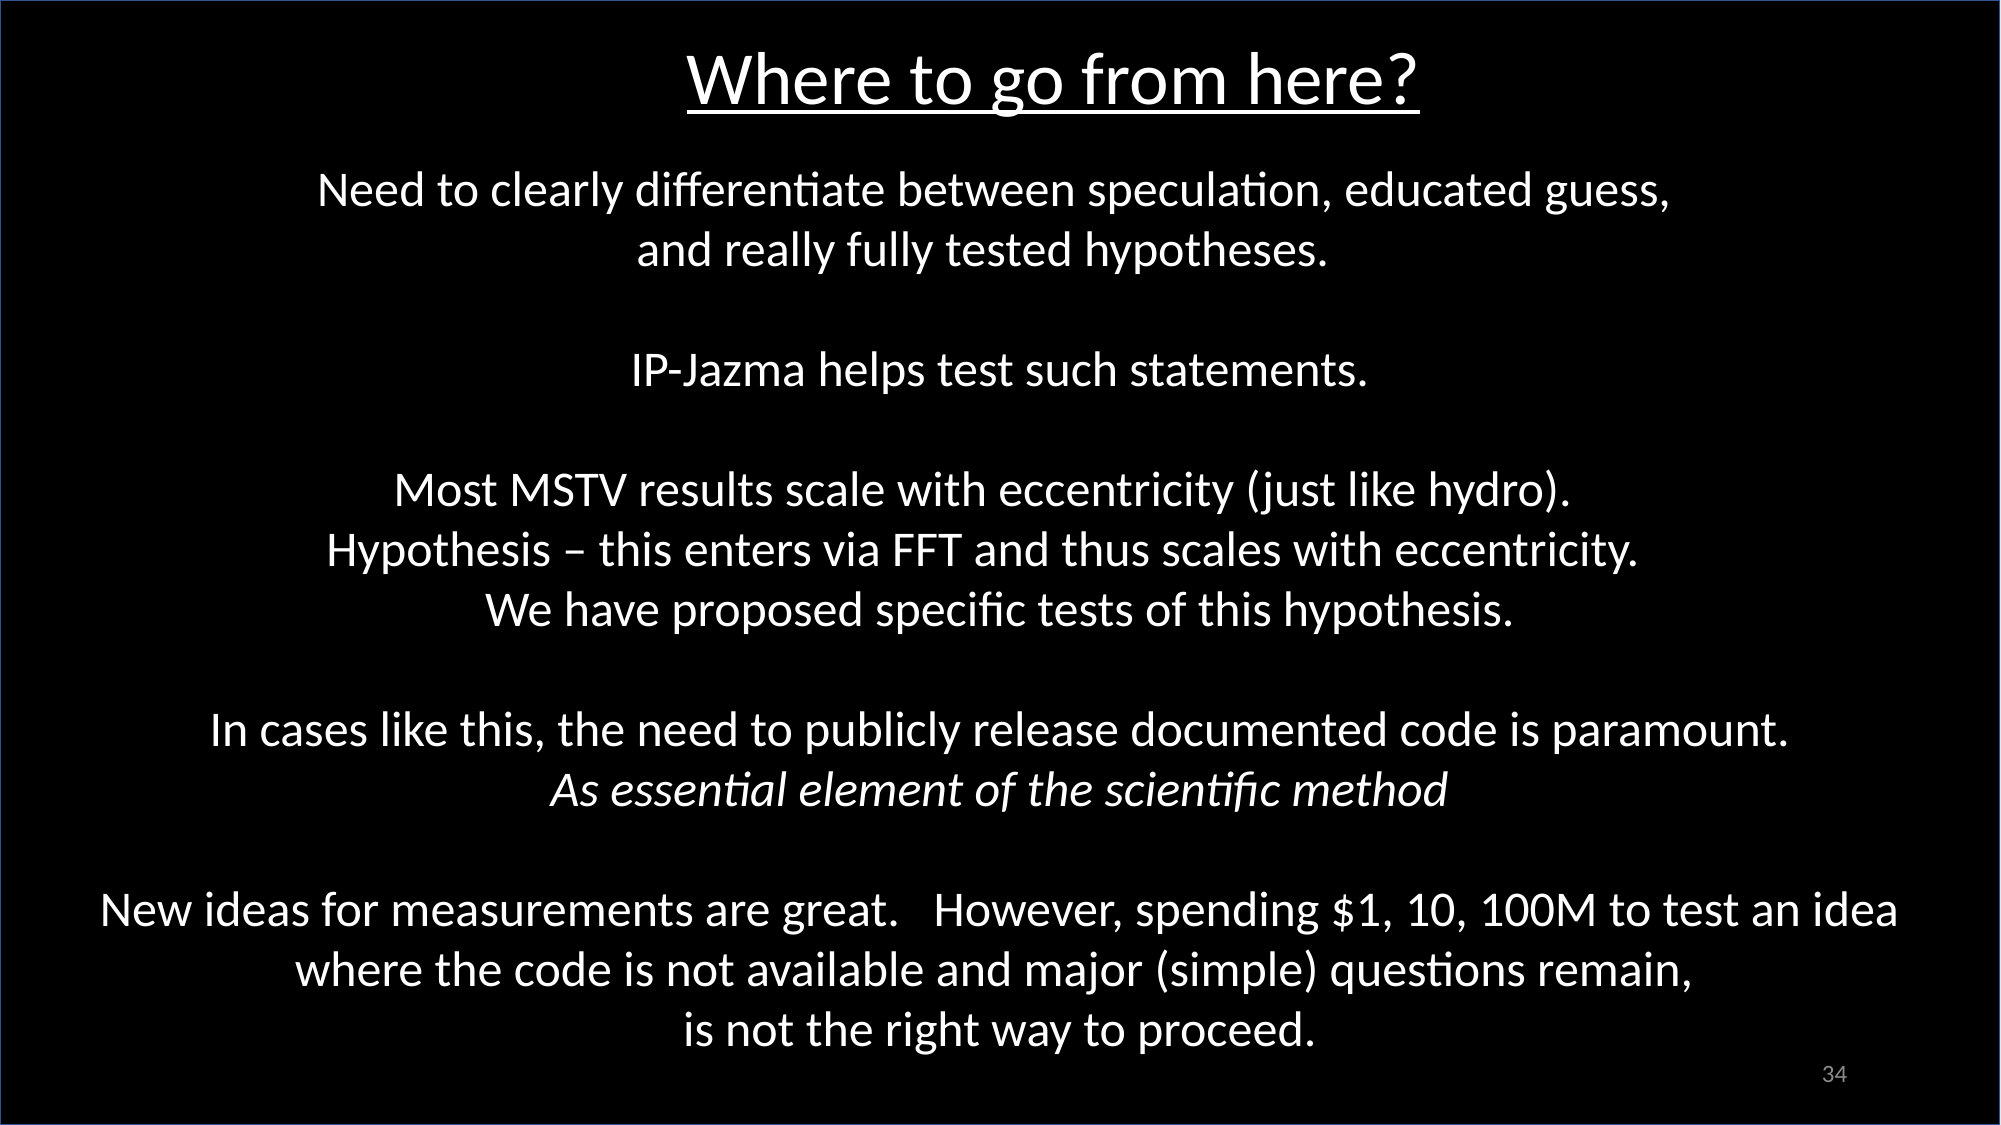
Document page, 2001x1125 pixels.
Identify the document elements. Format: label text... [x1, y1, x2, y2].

text_box Where to go from here? [671, 22, 1436, 128]
slide_number 34 [1412, 1064, 1863, 1103]
text_box Need to clearly differentiate between speculation, educated guess, and really fully tested hypotheses. IP-Jazma helps test such statements. Most MSTV results scale with eccentricity (just like hydro). Hypothesis – this enters via FFT and thus scales with eccentricity. We have proposed specific tests of this hypothesis. In cases like this, the need to publicly release documented code is paramount. As essential element of the scientific method New ideas for measurements are great. However, spending $1, 10, 100M to test an idea where the code is not available and major (simple) questions remain, is not the right way to proceed. [46, 148, 1954, 1064]
